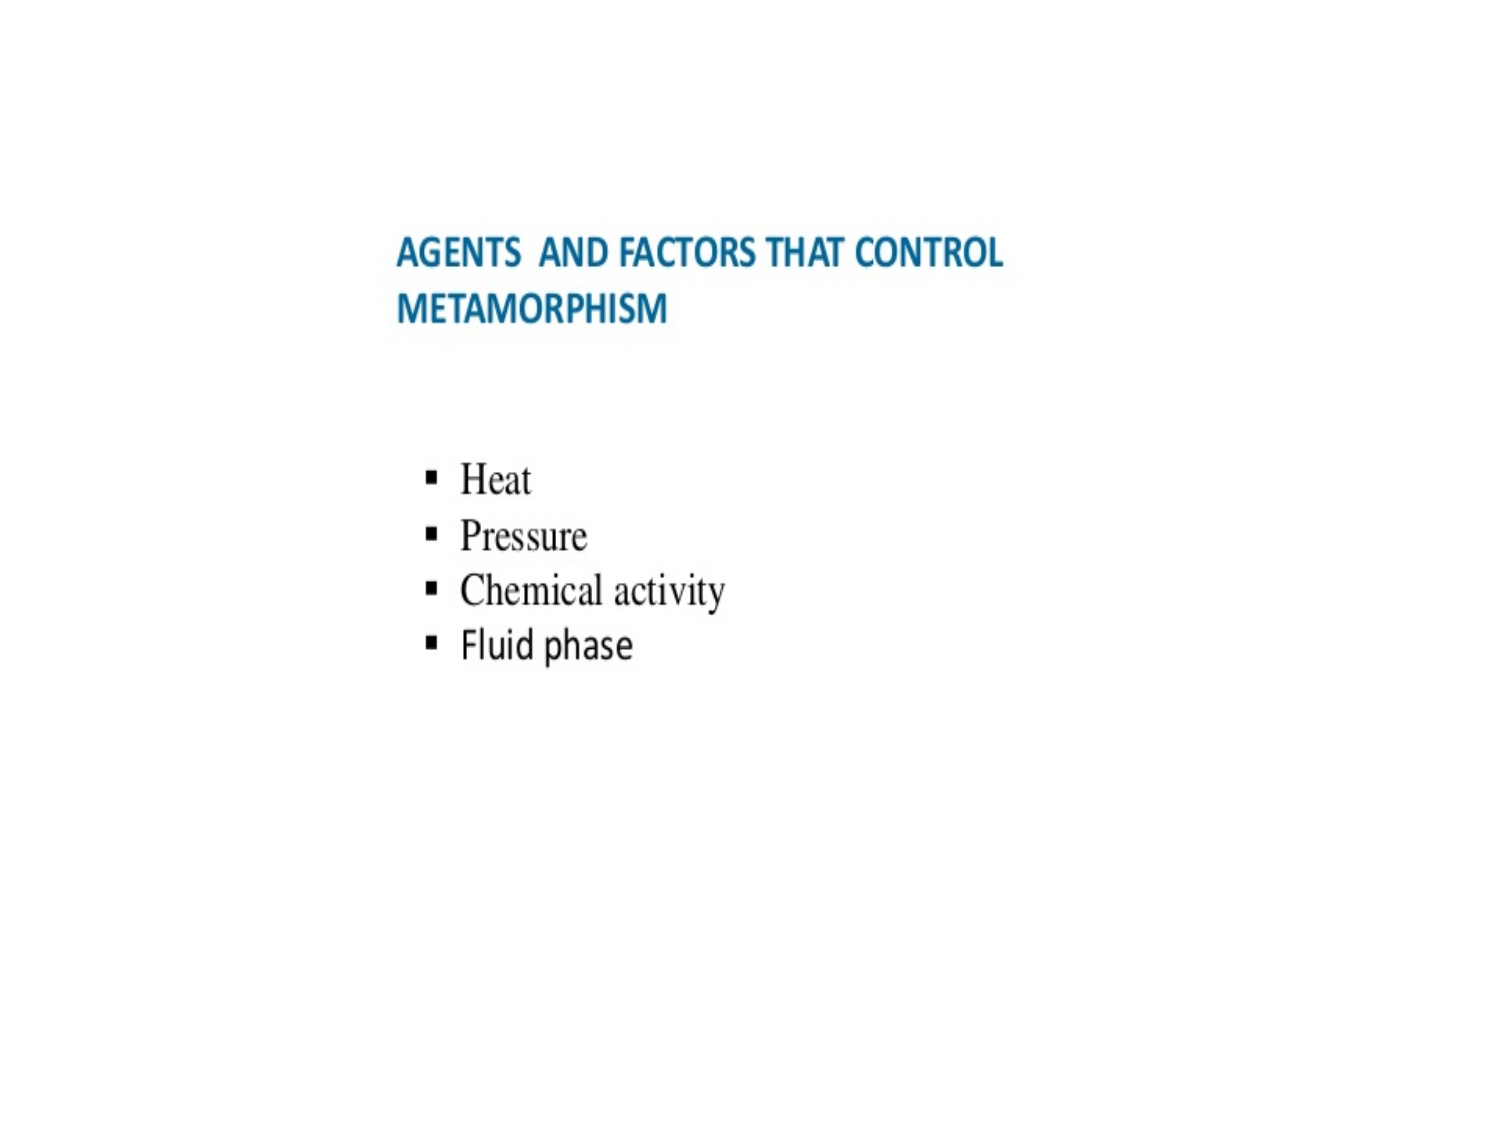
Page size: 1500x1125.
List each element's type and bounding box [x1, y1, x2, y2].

picture [251, 160, 1249, 858]
